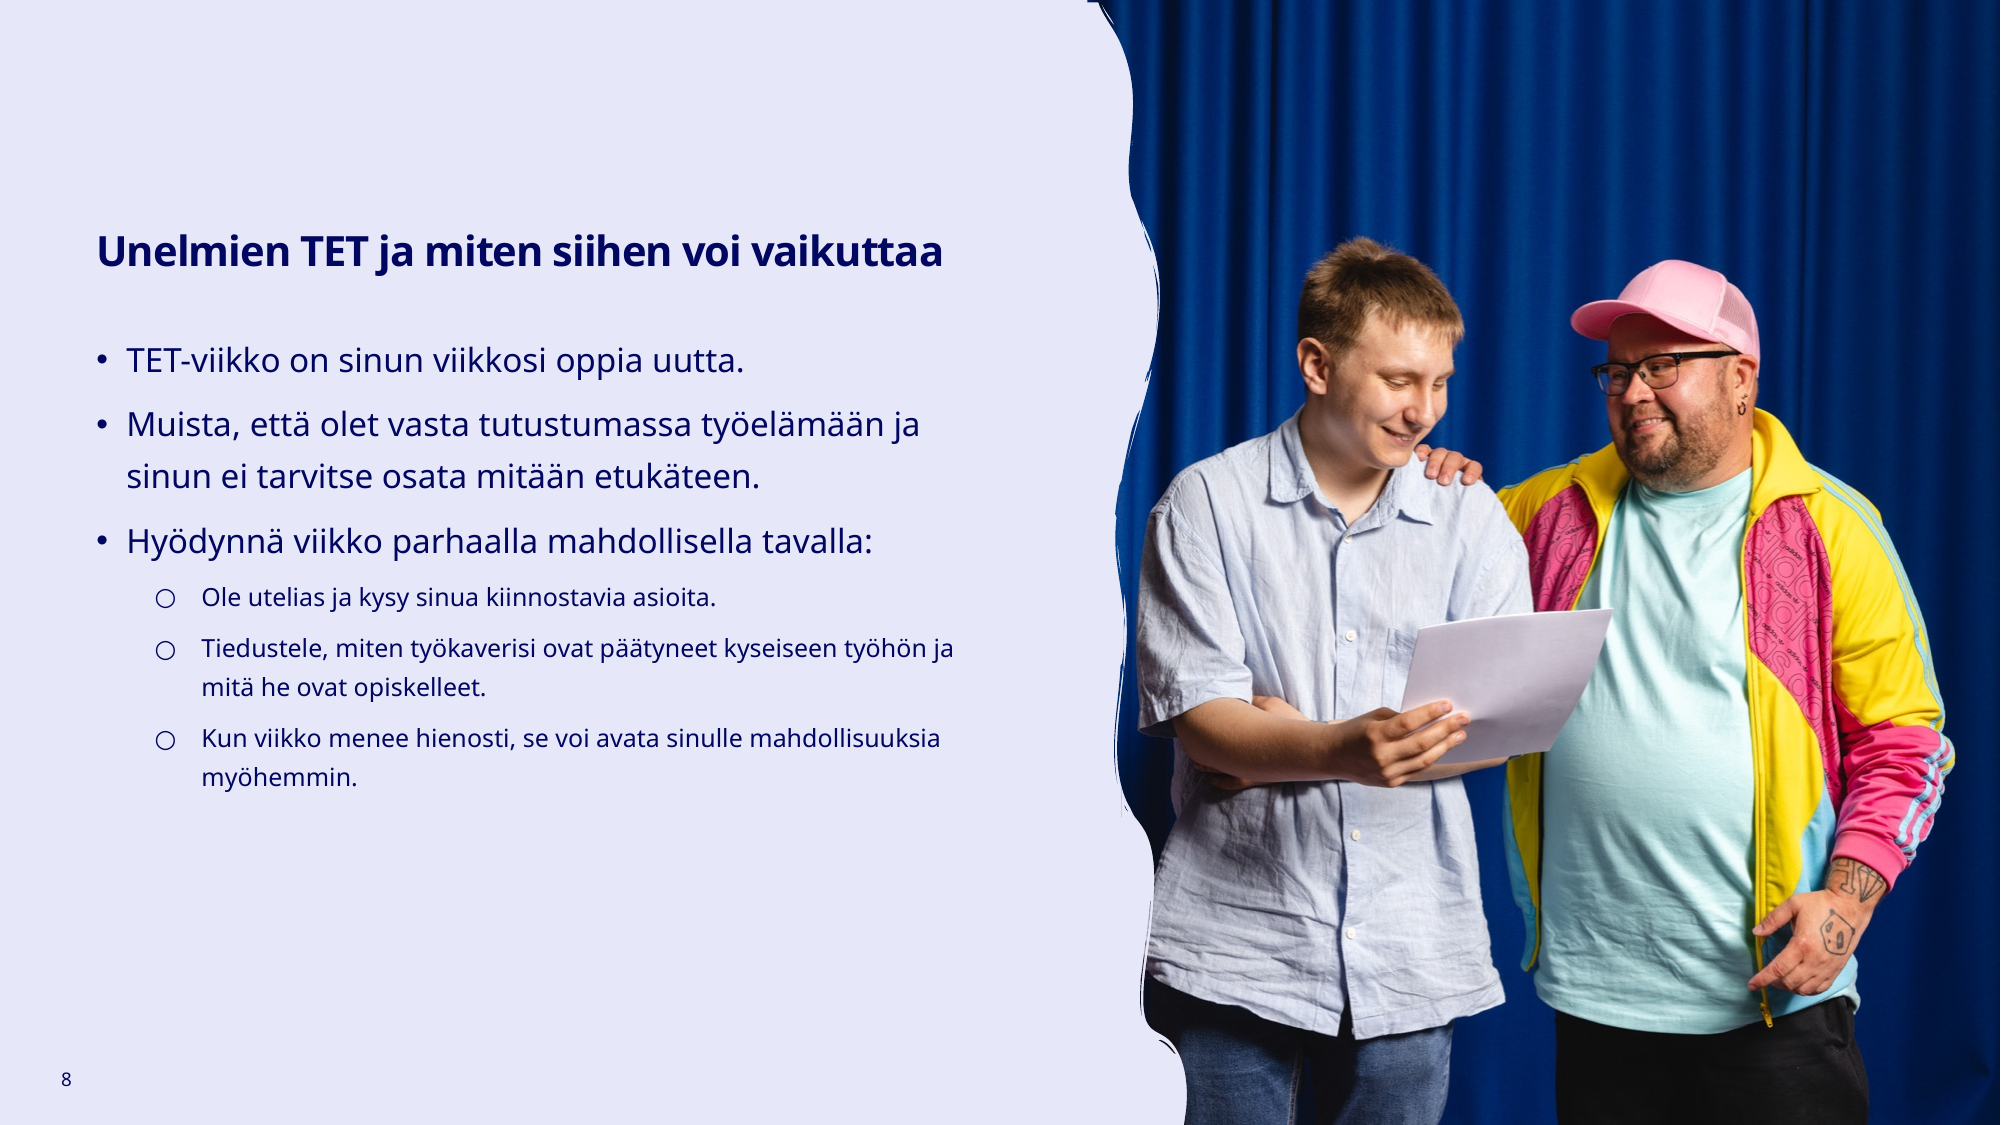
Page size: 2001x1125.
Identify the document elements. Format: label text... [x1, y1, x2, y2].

list TET-viikko on sinun viikkosi oppia uutta. Muista, että olet vasta tutustumassa työelämään ja sinun ei tarvitse osata mitään etukäteen. Hyödynnä viikko parhaalla mahdollisella tavalla: Ole utelias ja kysy sinua kiinnostavia asioita. Tiedustele, miten työkaverisi ovat päätyneet kyseiseen työhön ja mitä he ovat opiskelleet. Kun viikko menee hienosti, se voi avata sinulle mahdollisuuksia myöhemmin. [96, 274, 991, 932]
title Unelmien TET ja miten siihen voi vaikuttaa [96, 107, 980, 275]
picture [1087, 0, 2000, 1125]
slide_number 8 [60, 1069, 132, 1092]
